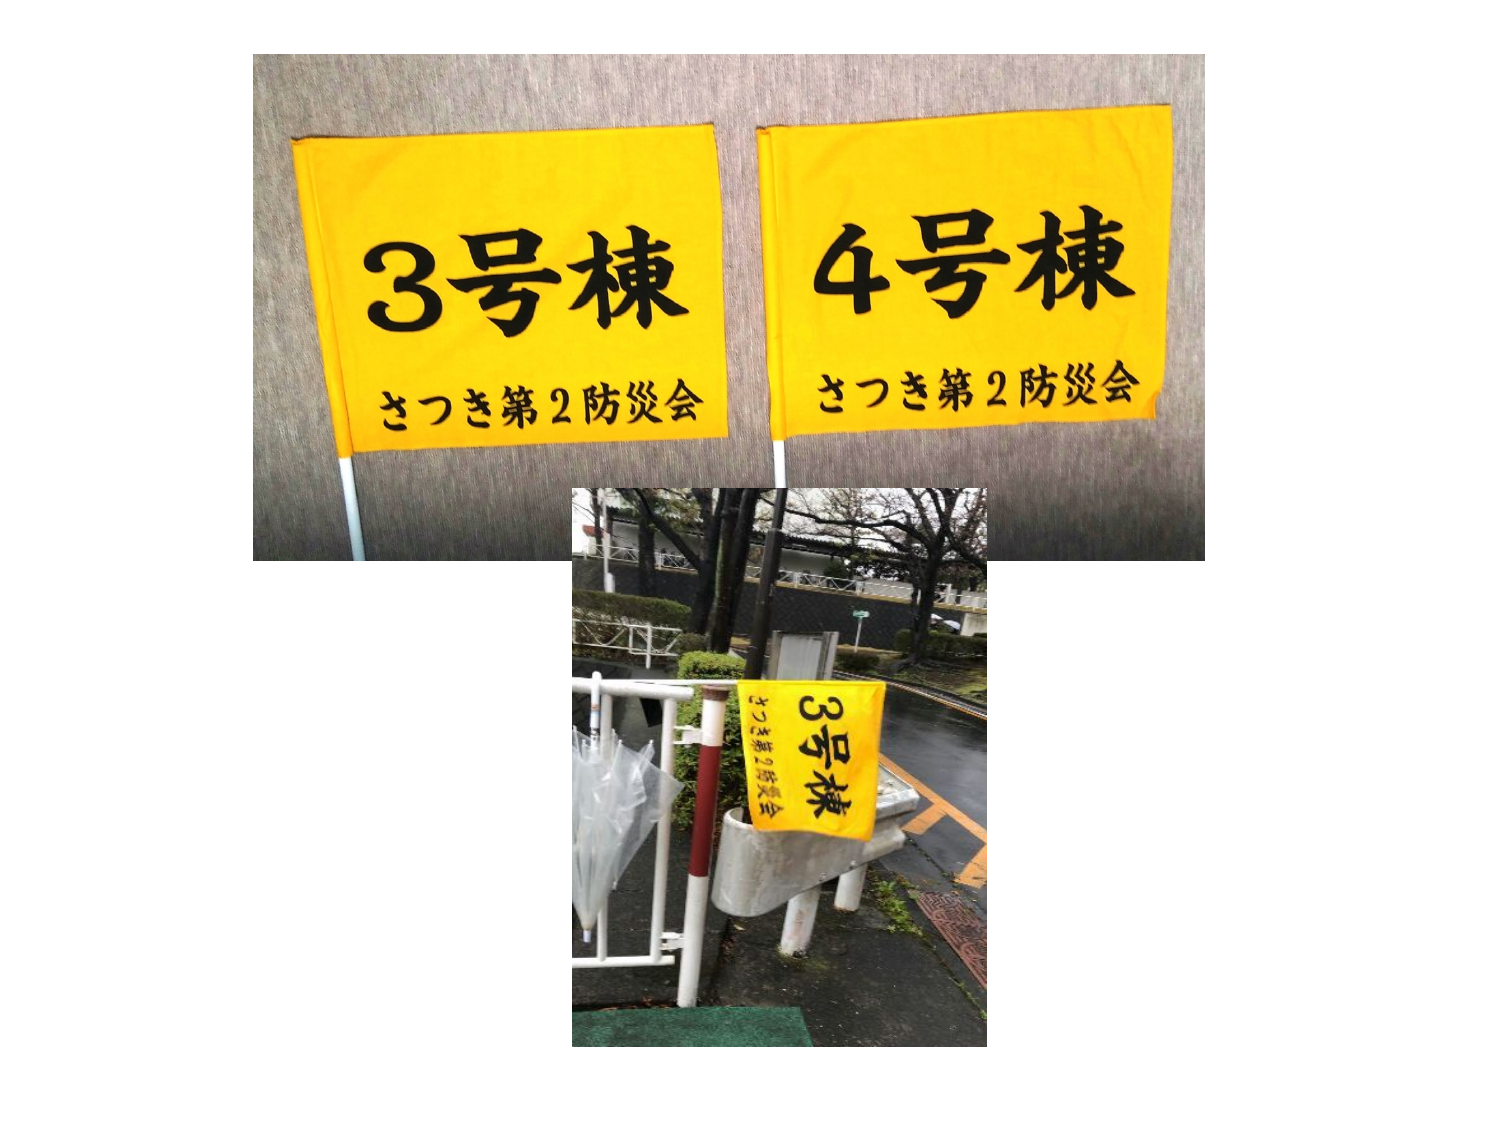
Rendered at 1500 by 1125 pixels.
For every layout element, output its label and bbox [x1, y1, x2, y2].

picture [253, 54, 1205, 1047]
